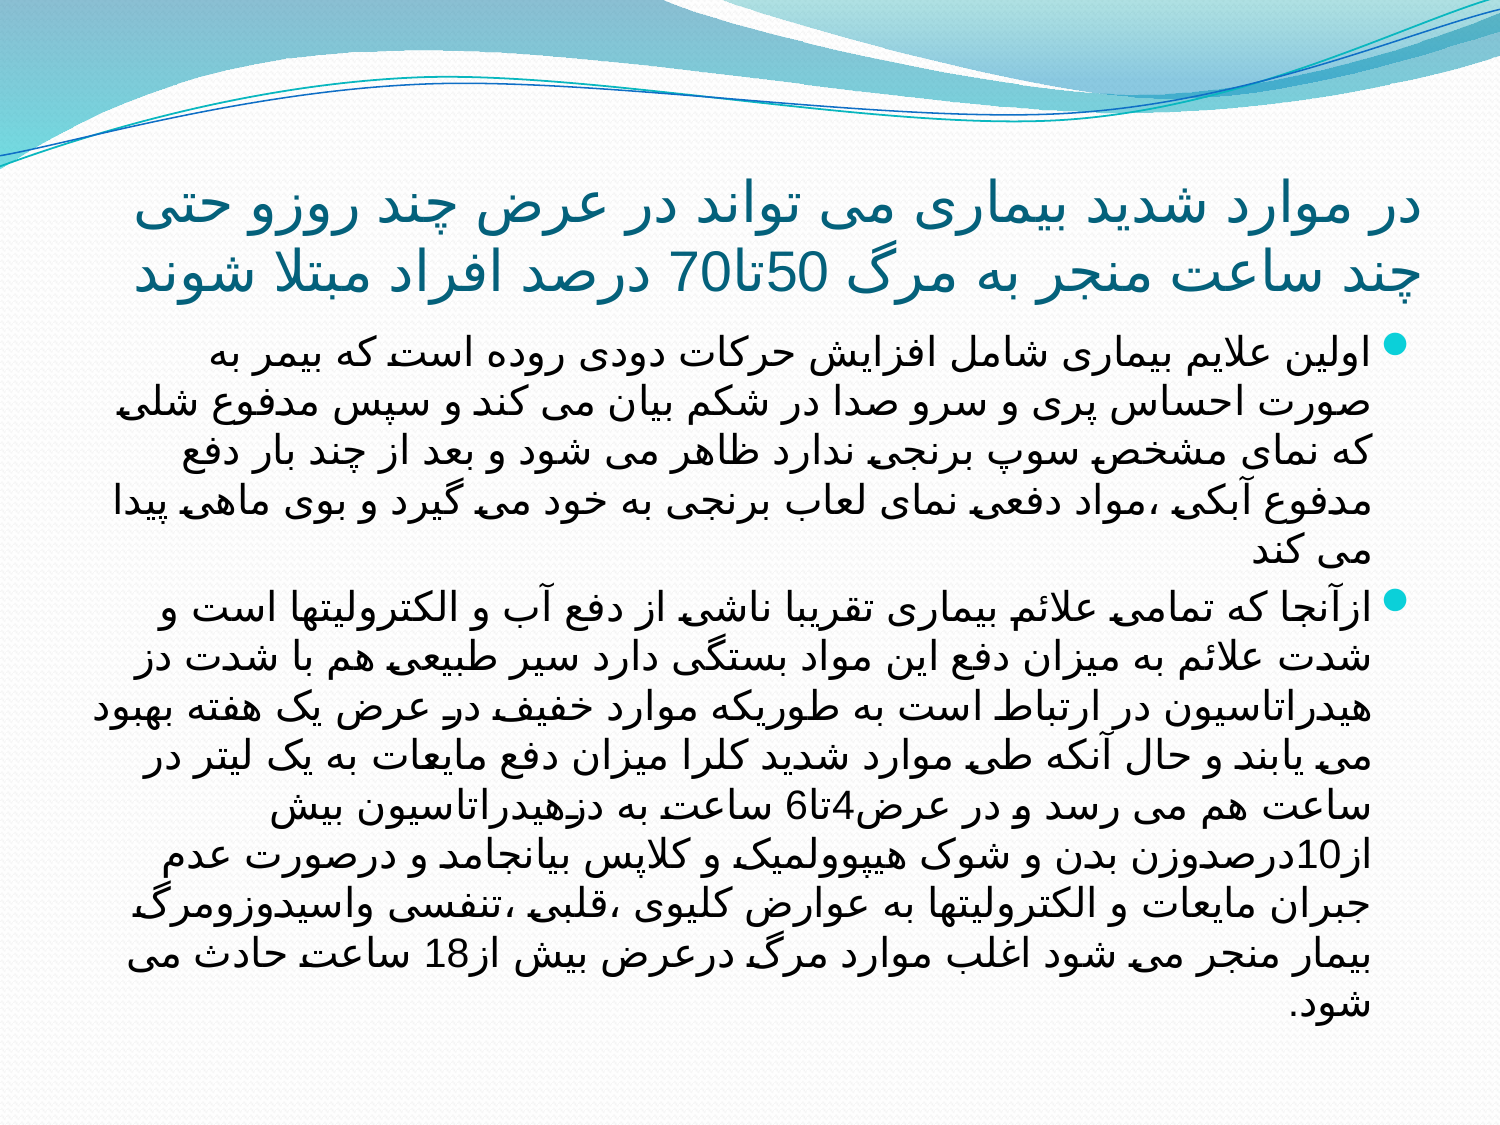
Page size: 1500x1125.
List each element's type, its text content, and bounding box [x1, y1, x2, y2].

title در موارد شدید بیماری می تواند در عرض چند روزو حتی چند ساعت منجر به مرگ 50تا70 درصد افراد مبتلا شوند [75, 115, 1425, 303]
list اولین علایم بیماری شامل افزایش حرکات دودی روده است که بیمر به صورت احساس پری و سرو صدا در شکم بیان می کند و سپس مدفوع شلی که نمای مشخص سوپ برنجی ندارد ظاهر می شود و بعد از چند بار دفع مدفوع آبکی ،مواد دفعی نمای لعاب برنجی به خود می گیرد و بوی ماهی پیدا می کند ازآنجا که تمامی علائم بیماری تقریبا ناشی از دفع آب و الکترولیتها است و شدت علائم به میزان دفع این مواد بستگی دارد سیر طبیعی هم با شدت دز هیدراتاسیون در ارتباط است به طوریکه موارد خفیف در عرض یک هفته بهبود می یابند و حال آنکه طی موارد شدید کلرا میزان دفع مایعات به یک لیتر در ساعت هم می رسد و در عرض4تا6 ساعت به دزهیدراتاسیون بیش از10درصدوزن بدن و شوک هیپوولمیک و کلاپس بیانجامد و درصورت عدم جبران مایعات و الکترولیتها به عوارض کلیوی ،قلبی ،تنفسی واسیدوزومرگ بیمار منجر می شود اغلب موارد مرگ درعرض بیش از18 ساعت حادث می شود. [75, 317, 1425, 1038]
